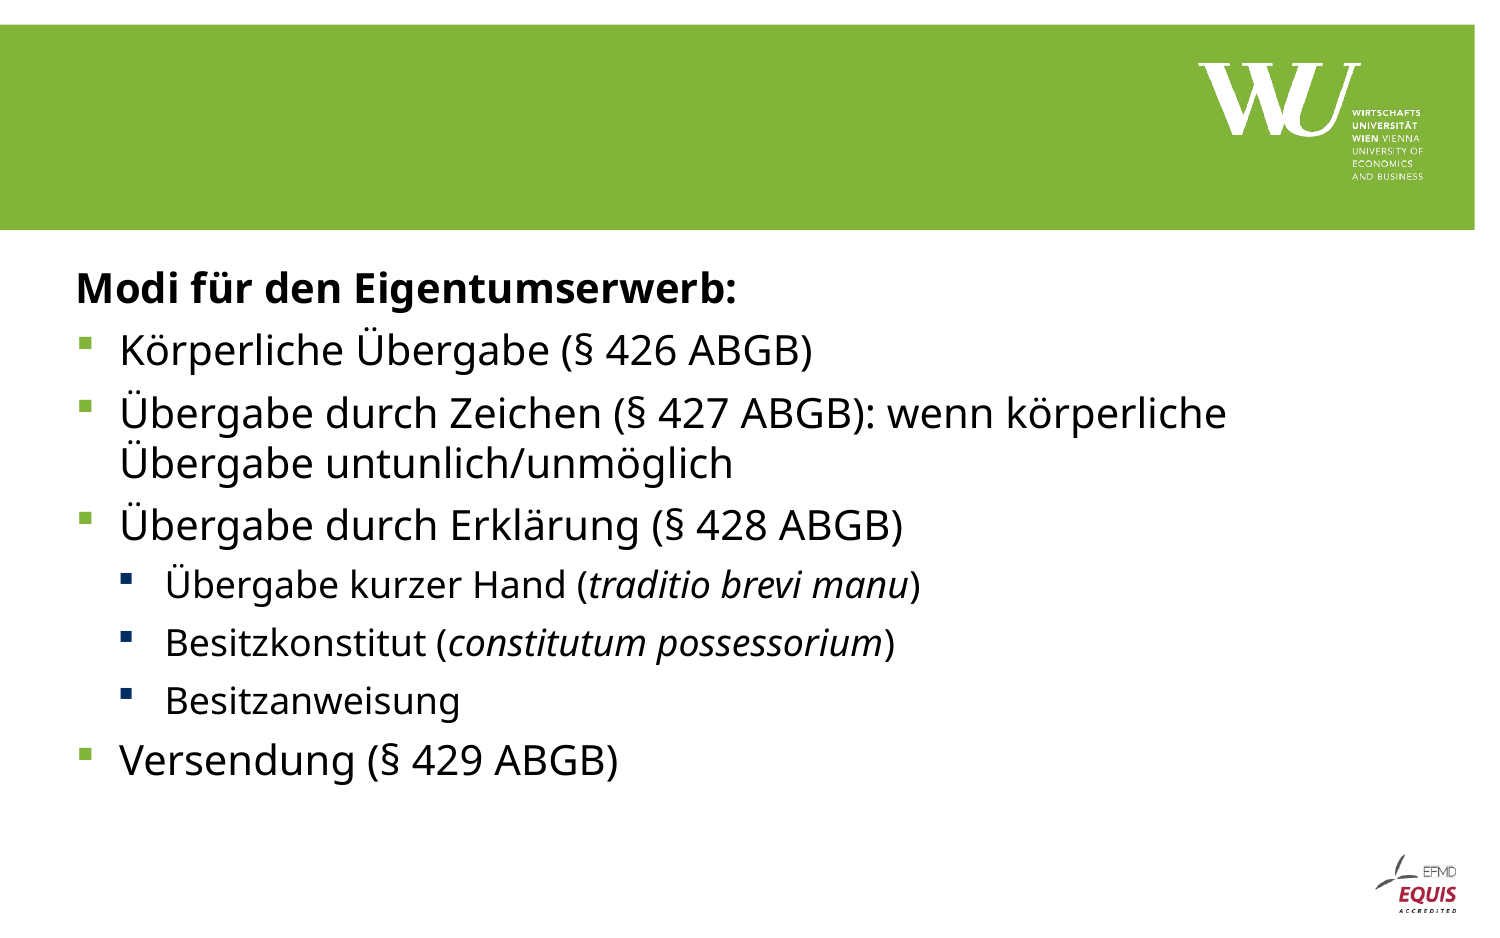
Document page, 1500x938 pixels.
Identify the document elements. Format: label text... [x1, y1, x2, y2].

picture [1198, 63, 1423, 182]
picture [1375, 854, 1456, 913]
list Modi für den Eigentumserwerb: Körperliche Übergabe (§ 426 ABGB) Übergabe durch Zeichen (§ 427 ABGB): wenn körperliche Übergabe untunlich/unmöglich Übergabe durch Erklärung (§ 428 ABGB) Übergabe kurzer Hand (traditio brevi manu) Besitzkonstitut (constitutum possessorium) Besitzanweisung Versendung (§ 429 ABGB) [75, 253, 1352, 855]
